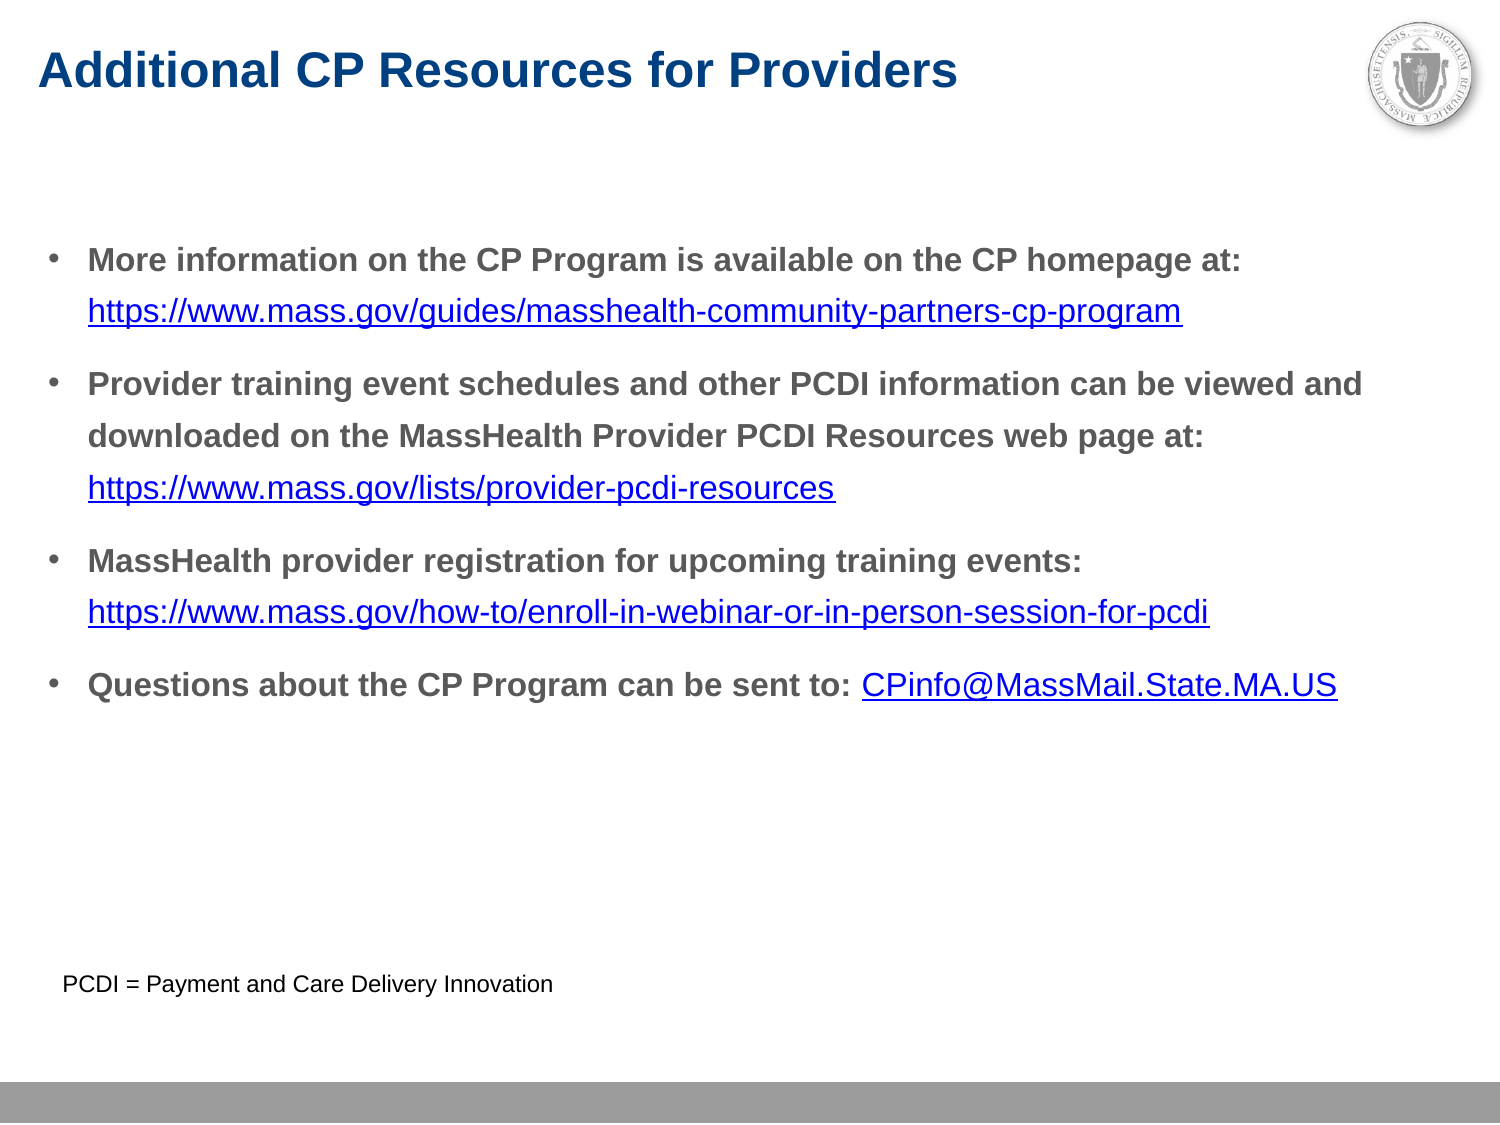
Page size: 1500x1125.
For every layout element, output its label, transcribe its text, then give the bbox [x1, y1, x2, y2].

text_box More information on the CP Program is available on the CP homepage at: https://www.mass.gov/guides/masshealth-community-partners-cp-program Provider training event schedules and other PCDI information can be viewed and downloaded on the MassHealth Provider PCDI Resources web page at: https://www.mass.gov/lists/provider-pcdi-resources MassHealth provider registration for upcoming training events: https://www.mass.gov/how-to/enroll-in-webinar-or-in-person-session-for-pcdi Questions about the CP Program can be sent to: CPinfo@MassMail.State.MA.US [35, 219, 1465, 710]
text_box PCDI = Payment and Care Delivery Innovation [50, 962, 913, 1004]
picture [1357, 11, 1491, 145]
text_box Additional CP Resources for Providers [37, 37, 1359, 98]
